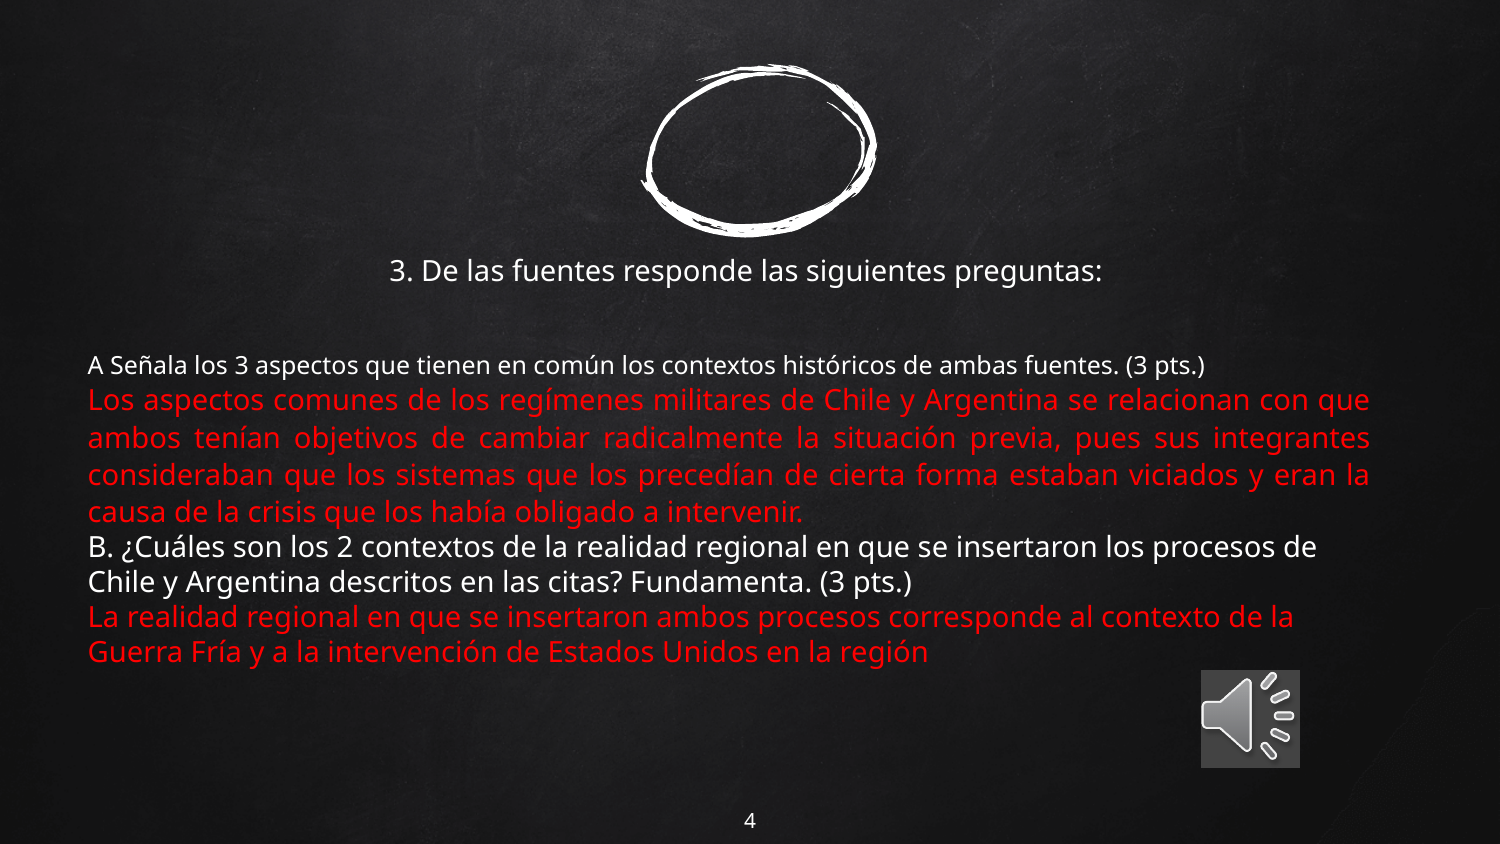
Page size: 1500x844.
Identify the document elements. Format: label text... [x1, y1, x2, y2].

text_box A Señala los 3 aspectos que tienen en común los contextos históricos de ambas fuentes. (3 pts.) Los aspectos comunes de los regímenes militares de Chile y Argentina se relacionan con que ambos tenían objetivos de cambiar radicalmente la situación previa, pues sus integrantes consideraban que los sistemas que los precedían de cierta forma estaban viciados y eran la causa de la crisis que los había obligado a intervenir. B. ¿Cuáles son los 2 contextos de la realidad regional en que se insertaron los procesos de Chile y Argentina descritos en las citas? Fundamenta. (3 pts.) La realidad regional en que se insertaron ambos procesos corresponde al contexto de la Guerra Fría y a la intervención de Estados Unidos en la región [72, 307, 1387, 789]
slide_number 4 [705, 792, 795, 844]
picture [0, 0, 1500, 844]
text_box [640, 63, 878, 238]
subtitle 3. De las fuentes responde las siguientes preguntas: [112, 237, 1388, 289]
